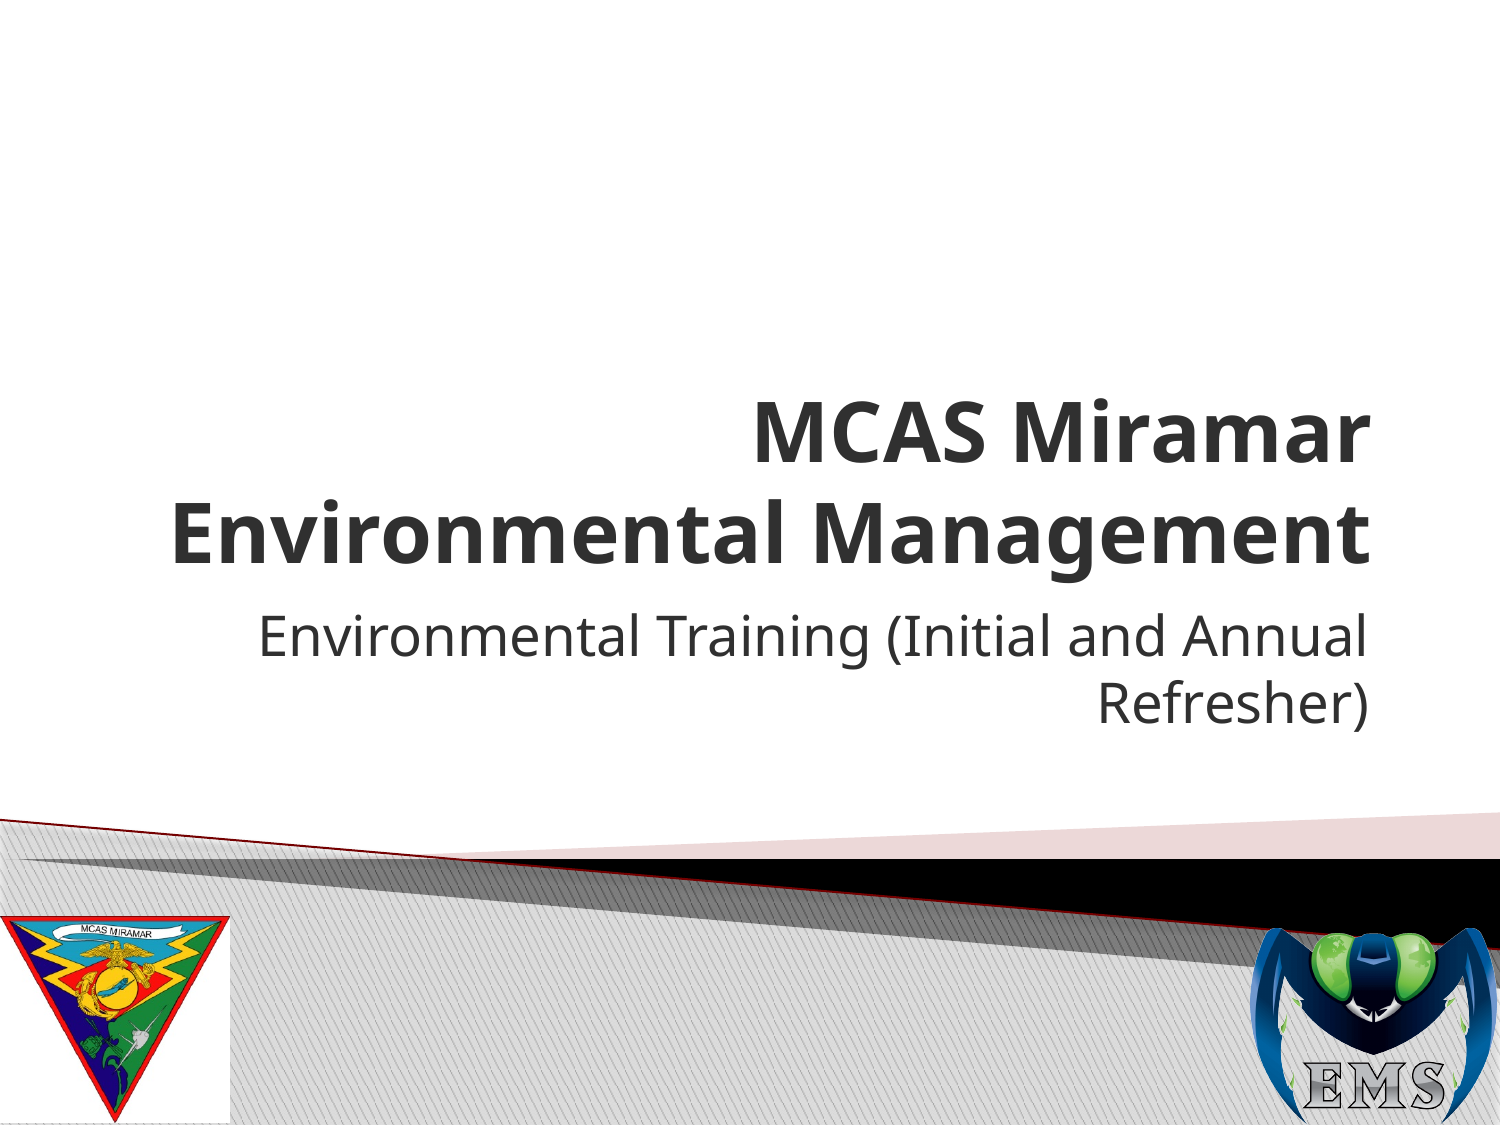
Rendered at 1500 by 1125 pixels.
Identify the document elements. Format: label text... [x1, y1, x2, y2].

subtitle Environmental Training (Initial and Annual Refresher) [112, 592, 1388, 790]
picture [5, 859, 1500, 1125]
title MCAS Miramar Environmental Management [112, 287, 1388, 588]
picture [0, 916, 230, 1123]
